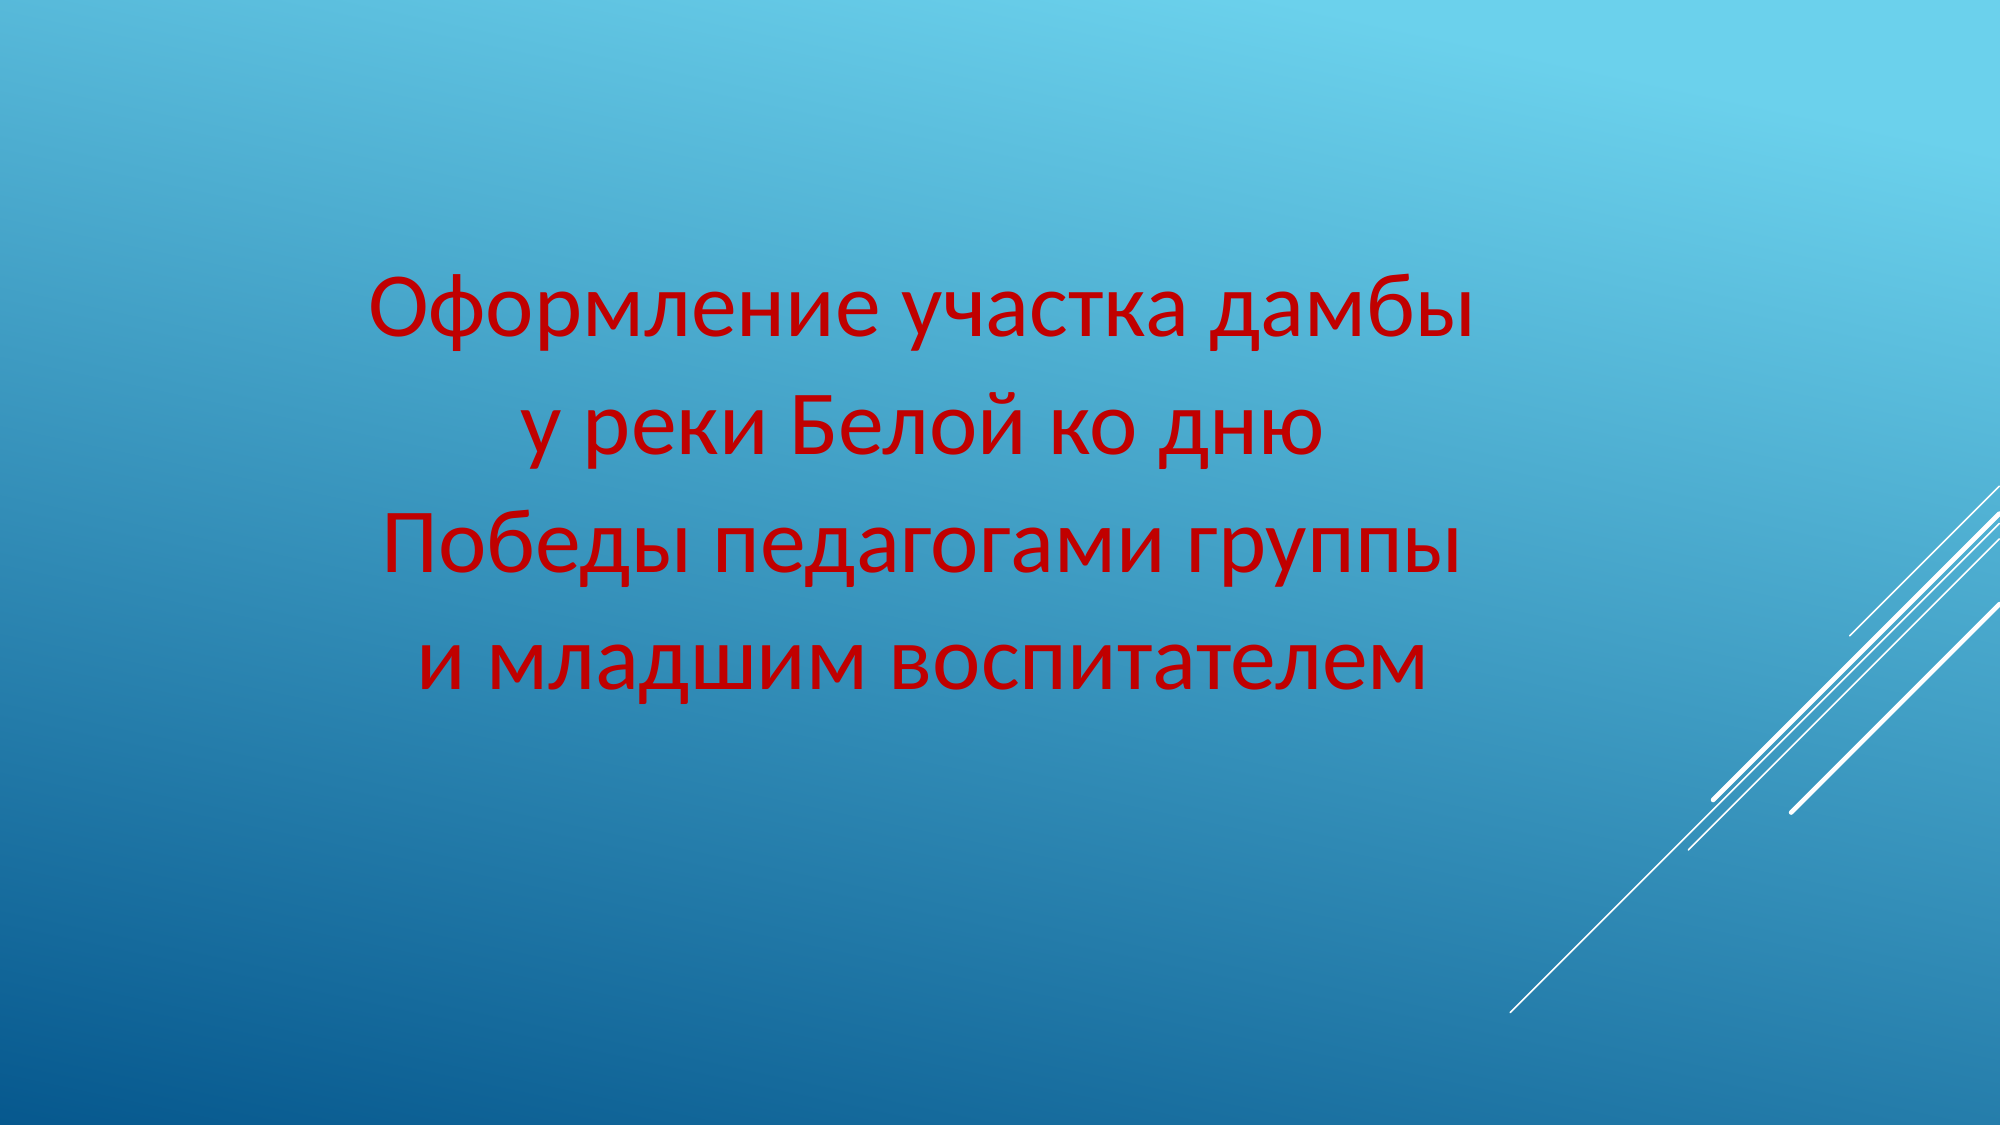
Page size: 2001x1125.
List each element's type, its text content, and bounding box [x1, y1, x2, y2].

text_box Оформление участка дамбы у реки Белой ко дню Победы педагогами группы и младшим воспитателем [346, 230, 1500, 716]
